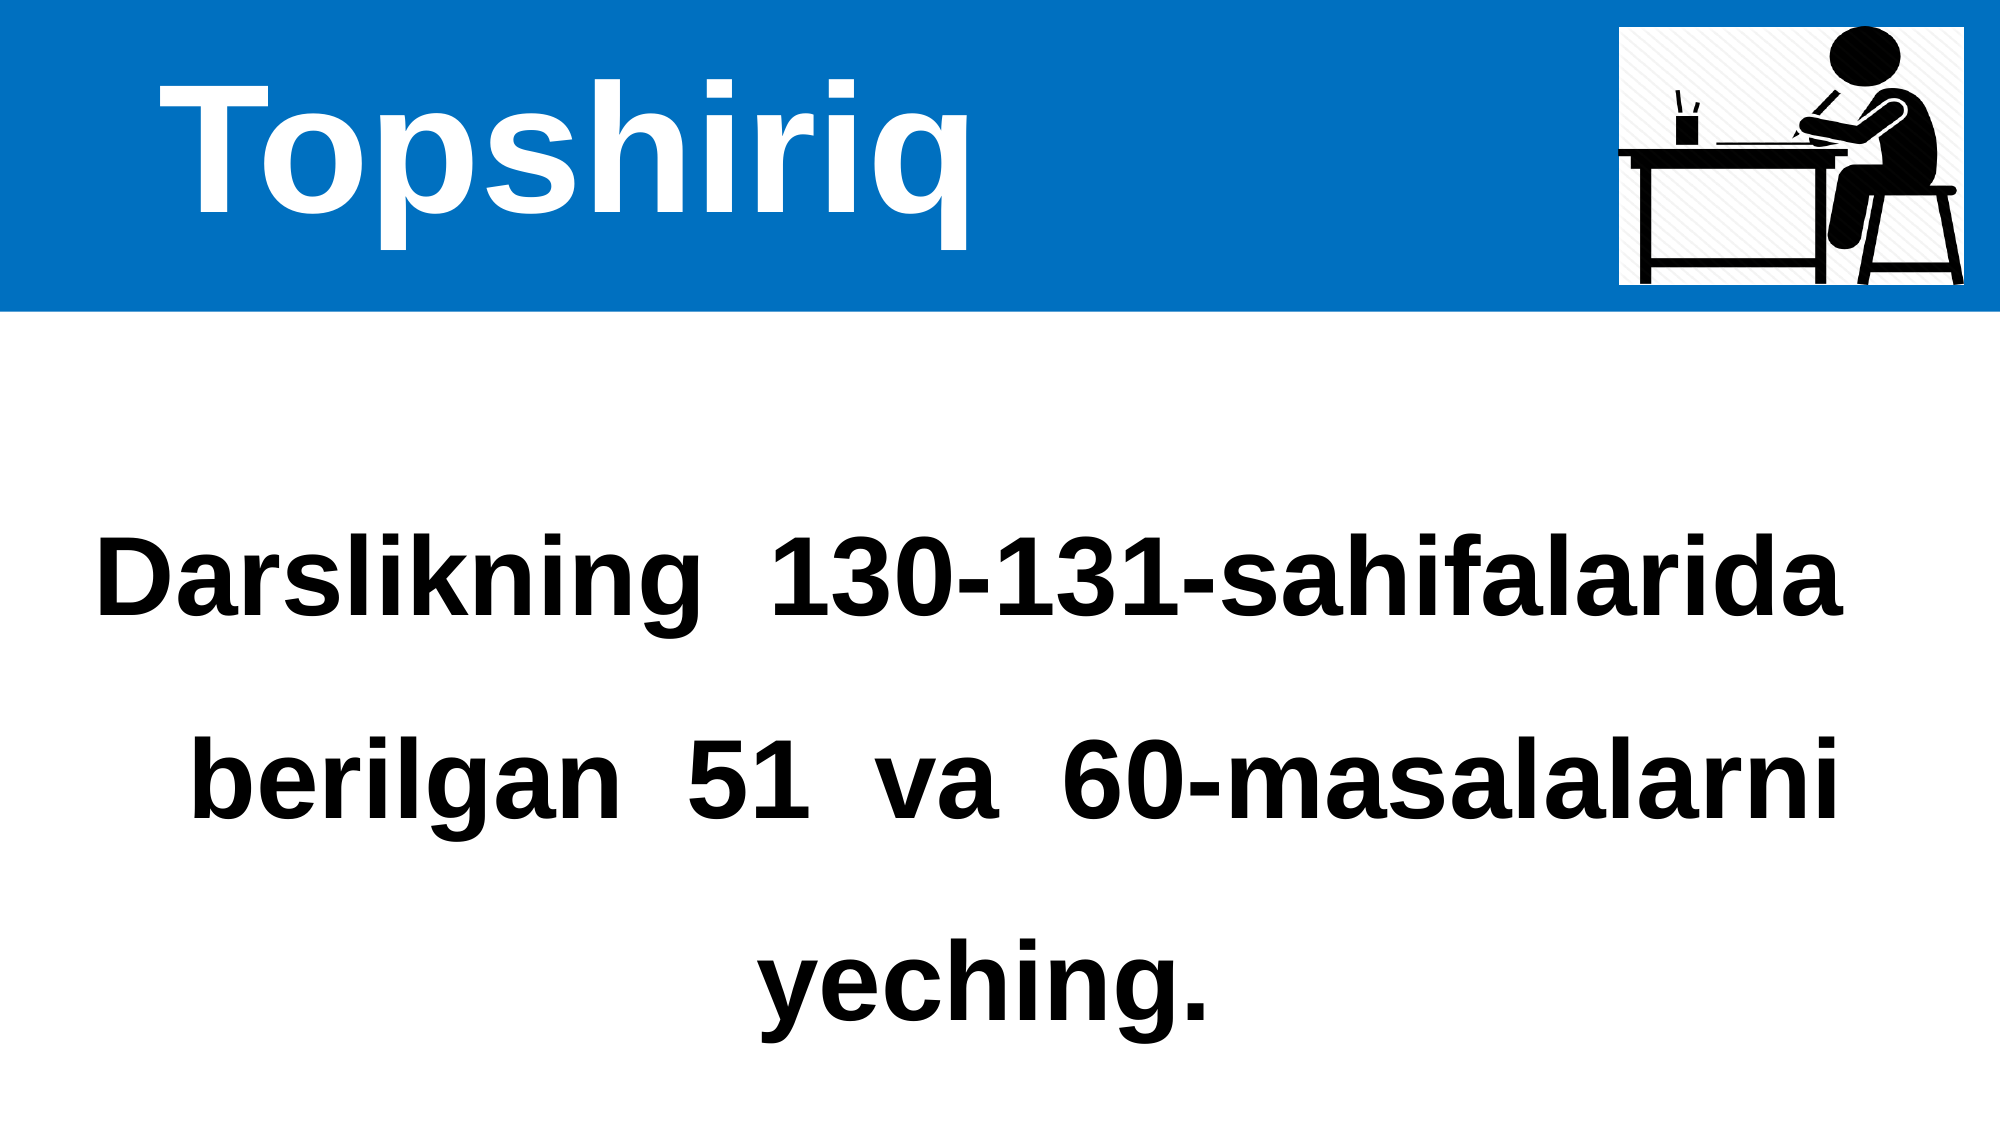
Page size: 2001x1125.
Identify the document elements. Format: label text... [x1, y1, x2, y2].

text_box [0, 0, 2000, 313]
text_box Darslikning 130-131-sahifalarida berilgan 51 va 60-masalalarni yeching. [54, 428, 1946, 1051]
text_box Topshiriq [144, 21, 996, 257]
picture [1618, 26, 1964, 285]
